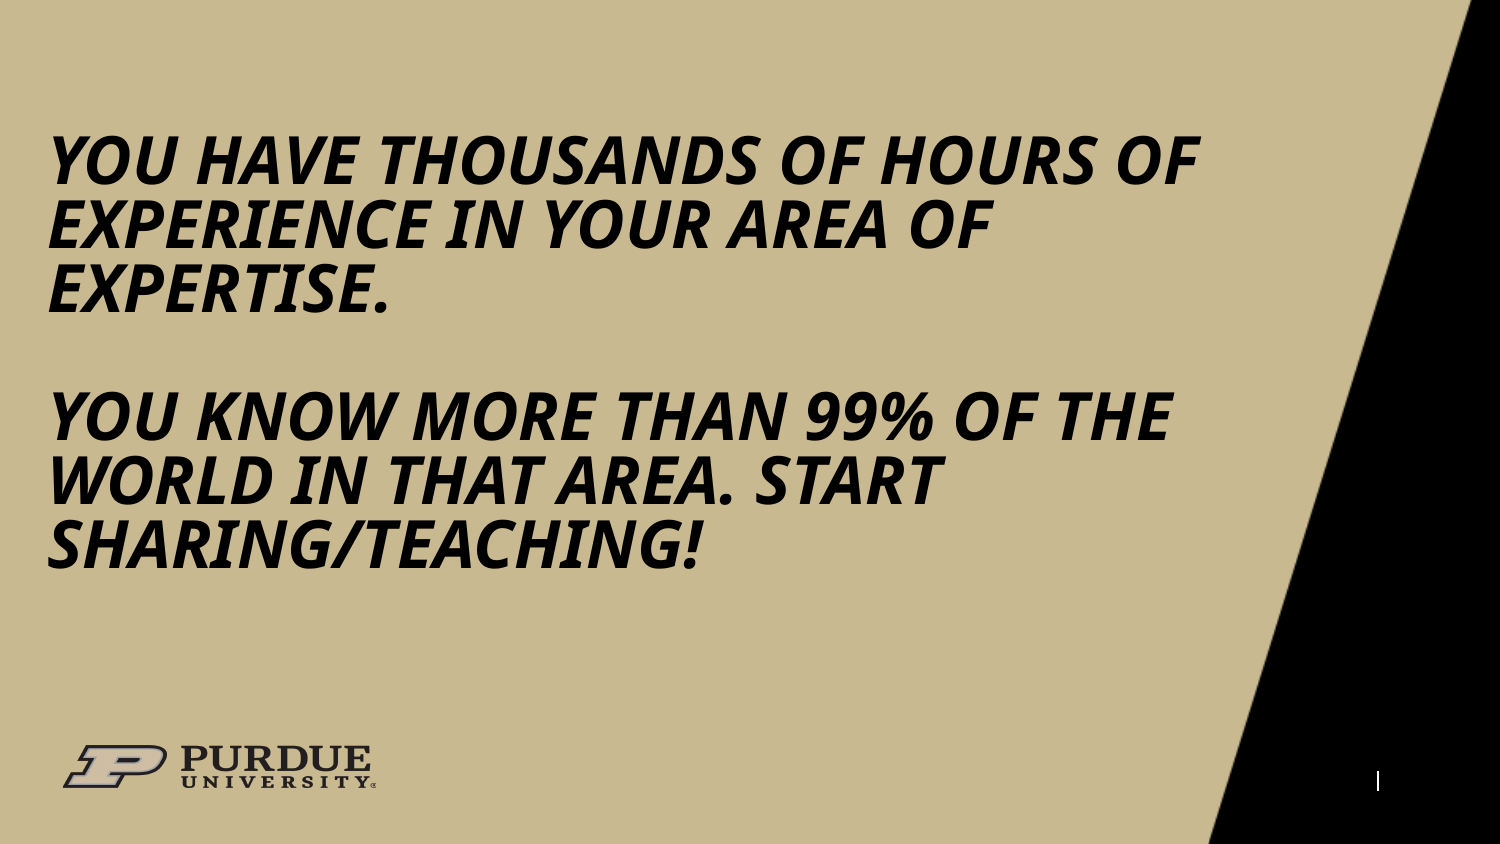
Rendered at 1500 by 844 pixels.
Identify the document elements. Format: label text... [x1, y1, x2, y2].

title You have thousands of hours of experience in your area of expertise. You know more than 99% of the world in that area. Start sharing/teaching! [29, 41, 1265, 674]
